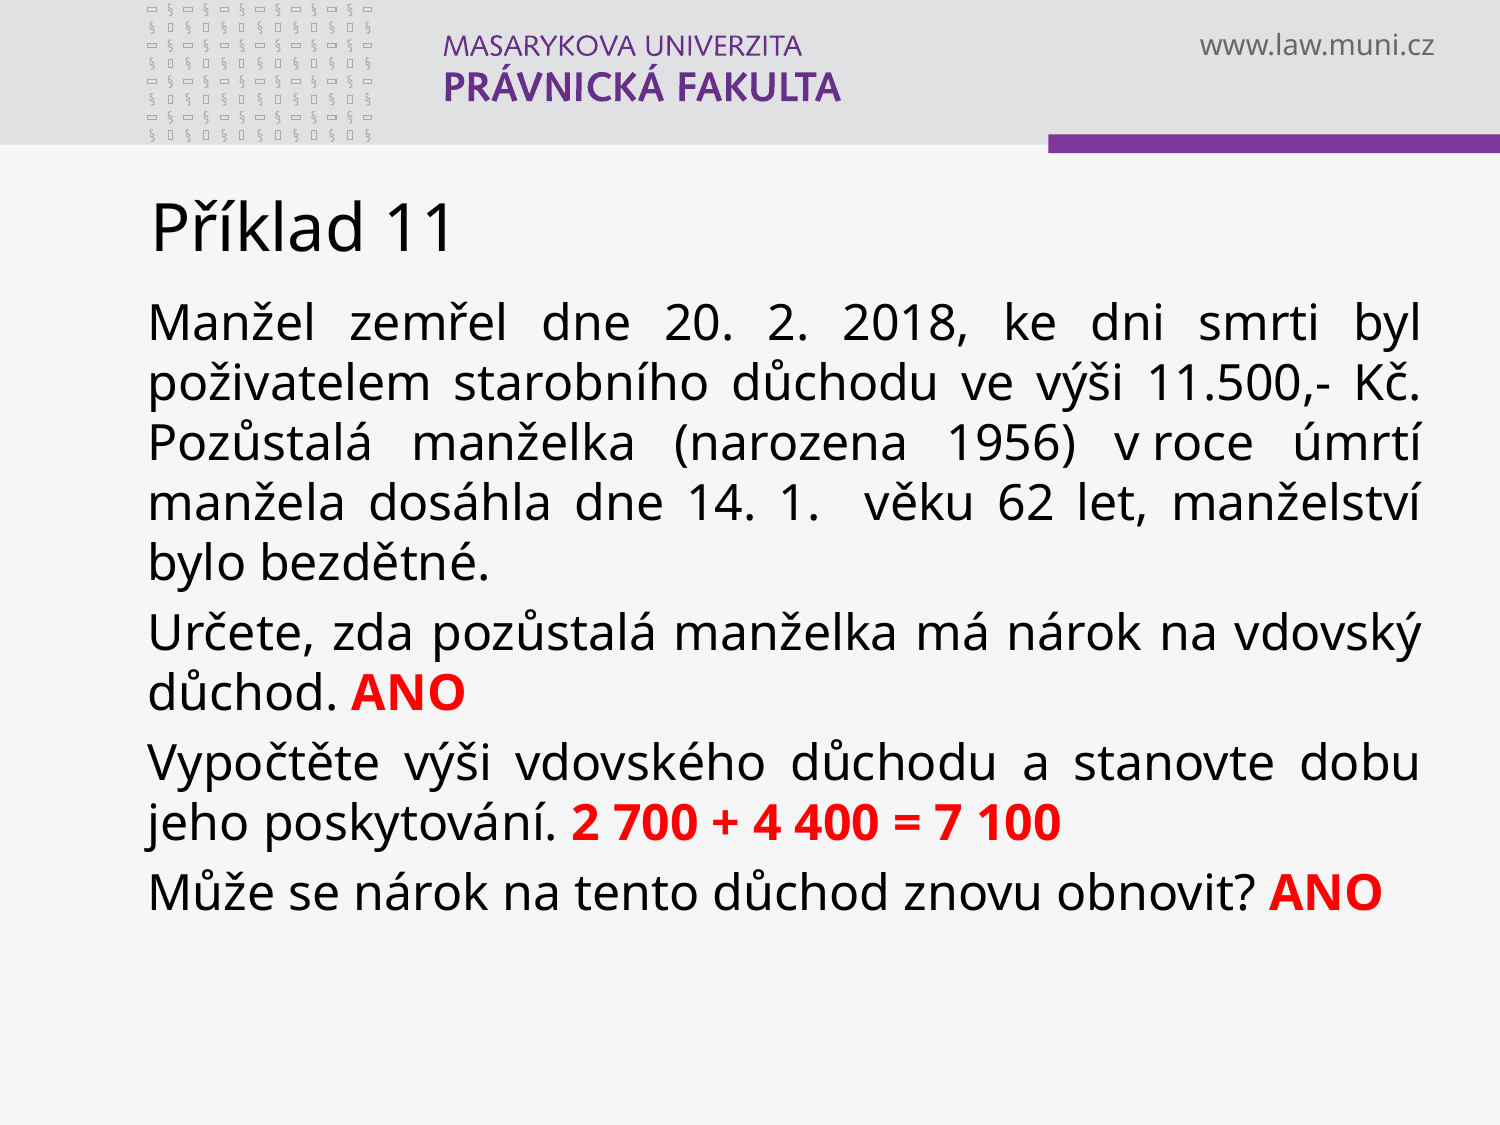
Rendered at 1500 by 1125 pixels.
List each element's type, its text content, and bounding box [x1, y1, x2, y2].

list Manžel zemřel dne 20. 2. 2018, ke dni smrti byl poživatelem starobního důchodu ve výši 11.500,- Kč. Pozůstalá manželka (narozena 1956) v roce úmrtí manžela dosáhla dne 14. 1. věku 62 let, manželství bylo bezdětné. Určete, zda pozůstalá manželka má nárok na vdovský důchod. ANO Vypočtěte výši vdovského důchodu a stanovte dobu jeho poskytování. 2 700 + 4 400 = 7 100 Může se nárok na tento důchod znovu obnovit? ANO [147, 290, 1423, 1006]
title Příklad 11 [150, 184, 1425, 268]
